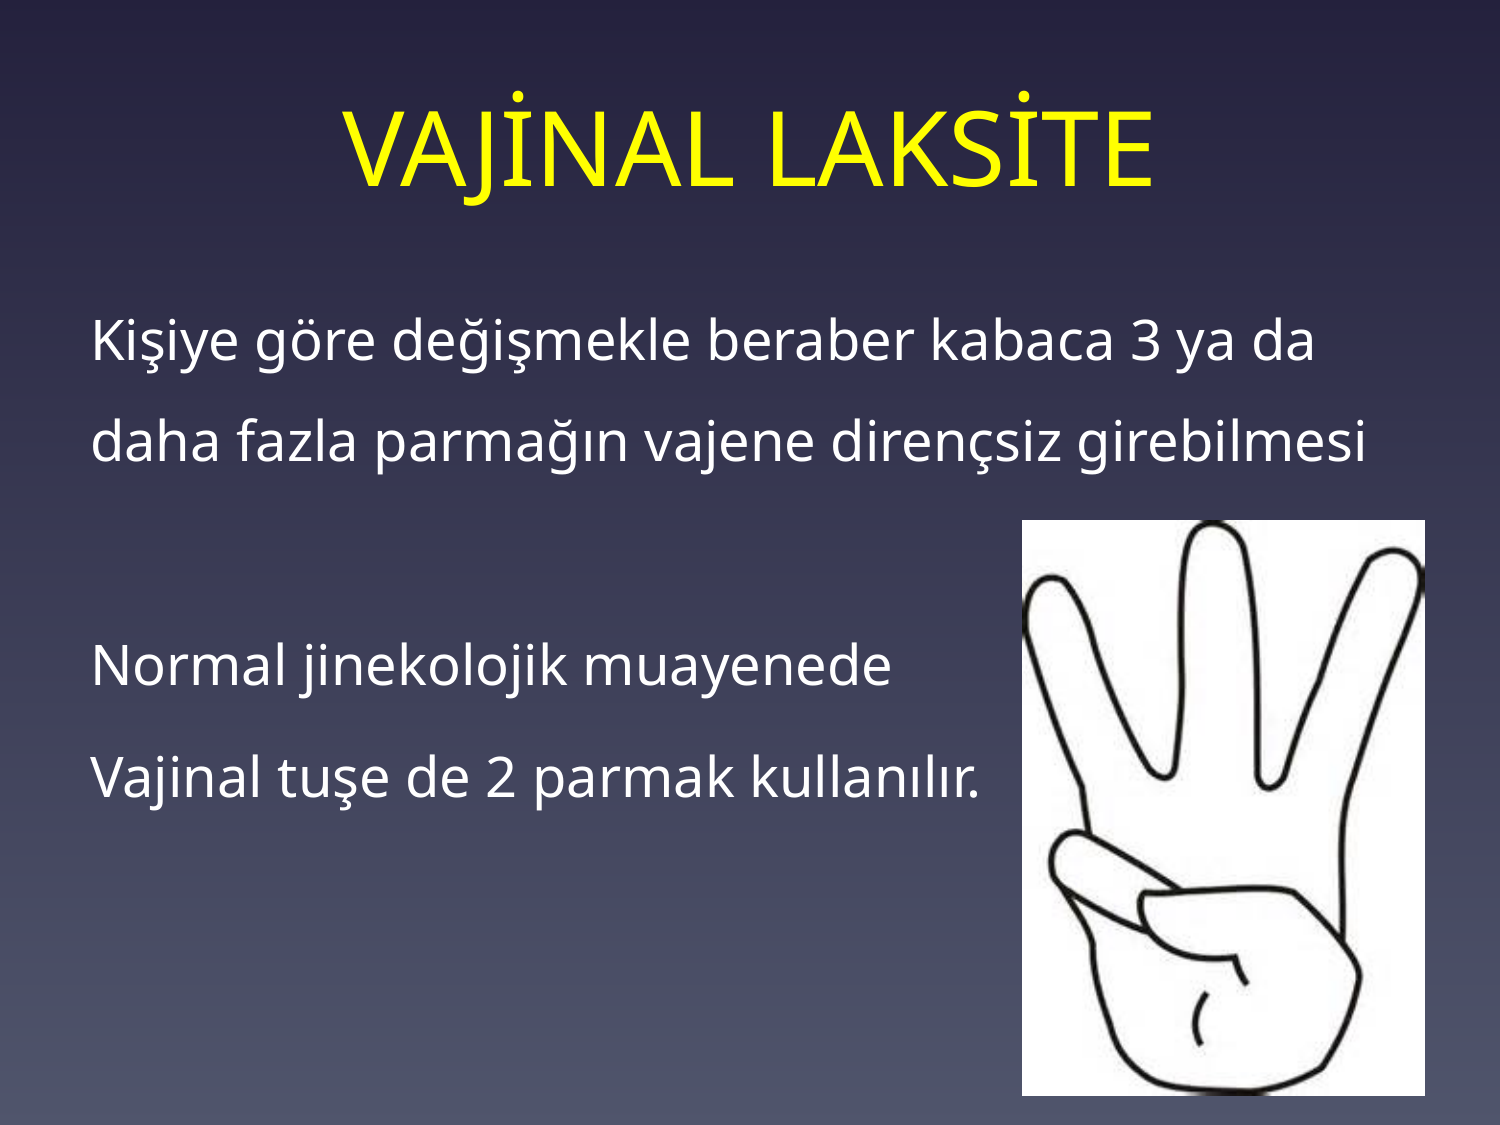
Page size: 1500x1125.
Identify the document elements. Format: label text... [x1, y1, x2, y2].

picture [1022, 520, 1426, 1096]
title VAJİNAL LAKSİTE [75, 75, 1425, 228]
list Kişiye göre değişmekle beraber kabaca 3 ya da daha fazla parmağın vajene dirençsiz girebilmesi Normal jinekolojik muayenede Vajinal tuşe de 2 parmak kullanılır. [75, 228, 1425, 851]
